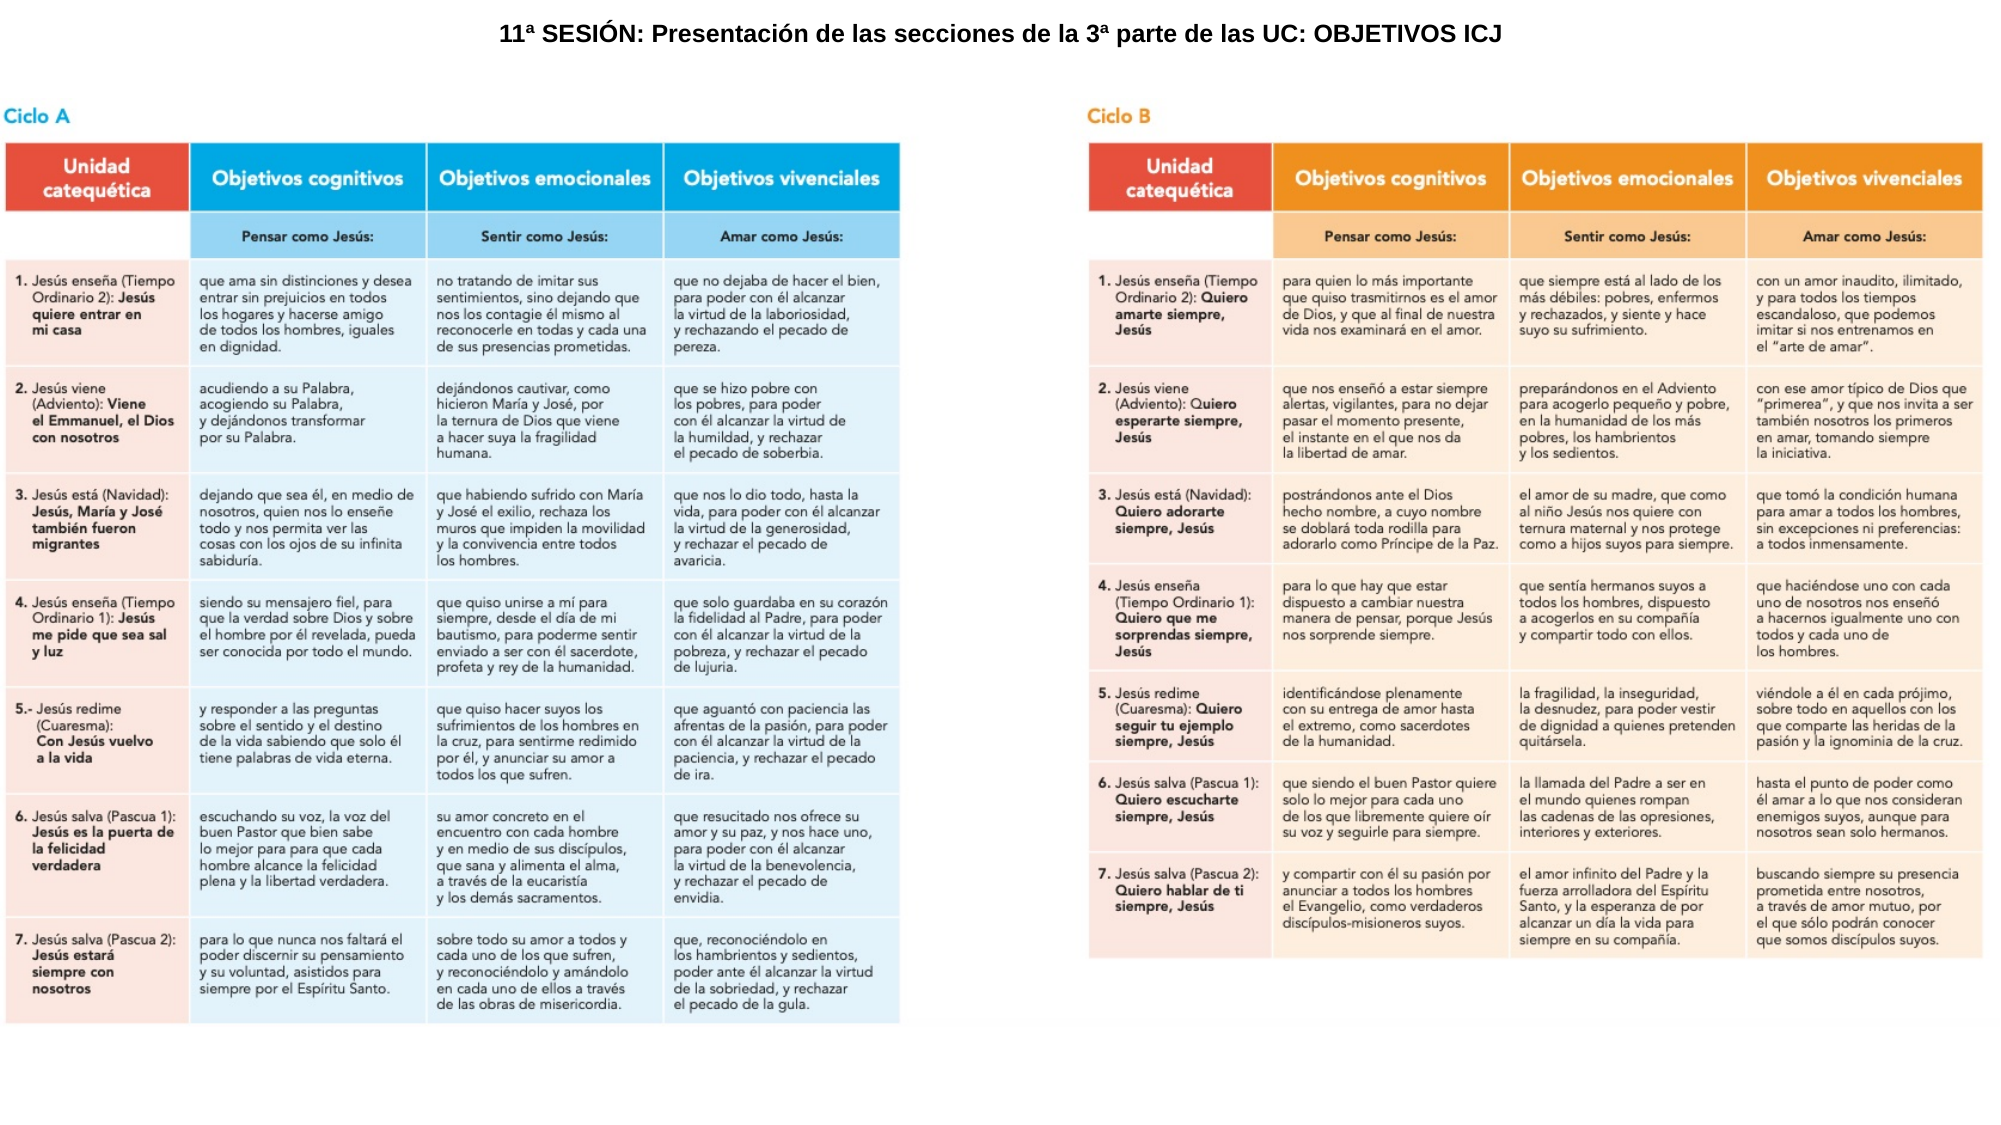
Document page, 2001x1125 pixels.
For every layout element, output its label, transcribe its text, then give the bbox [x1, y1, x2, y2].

picture [0, 98, 2000, 1027]
text_box 11ª SESIÓN: Presentación de las secciones de la 3ª parte de las UC: OBJETIVOS ICJ [26, 9, 1978, 55]
